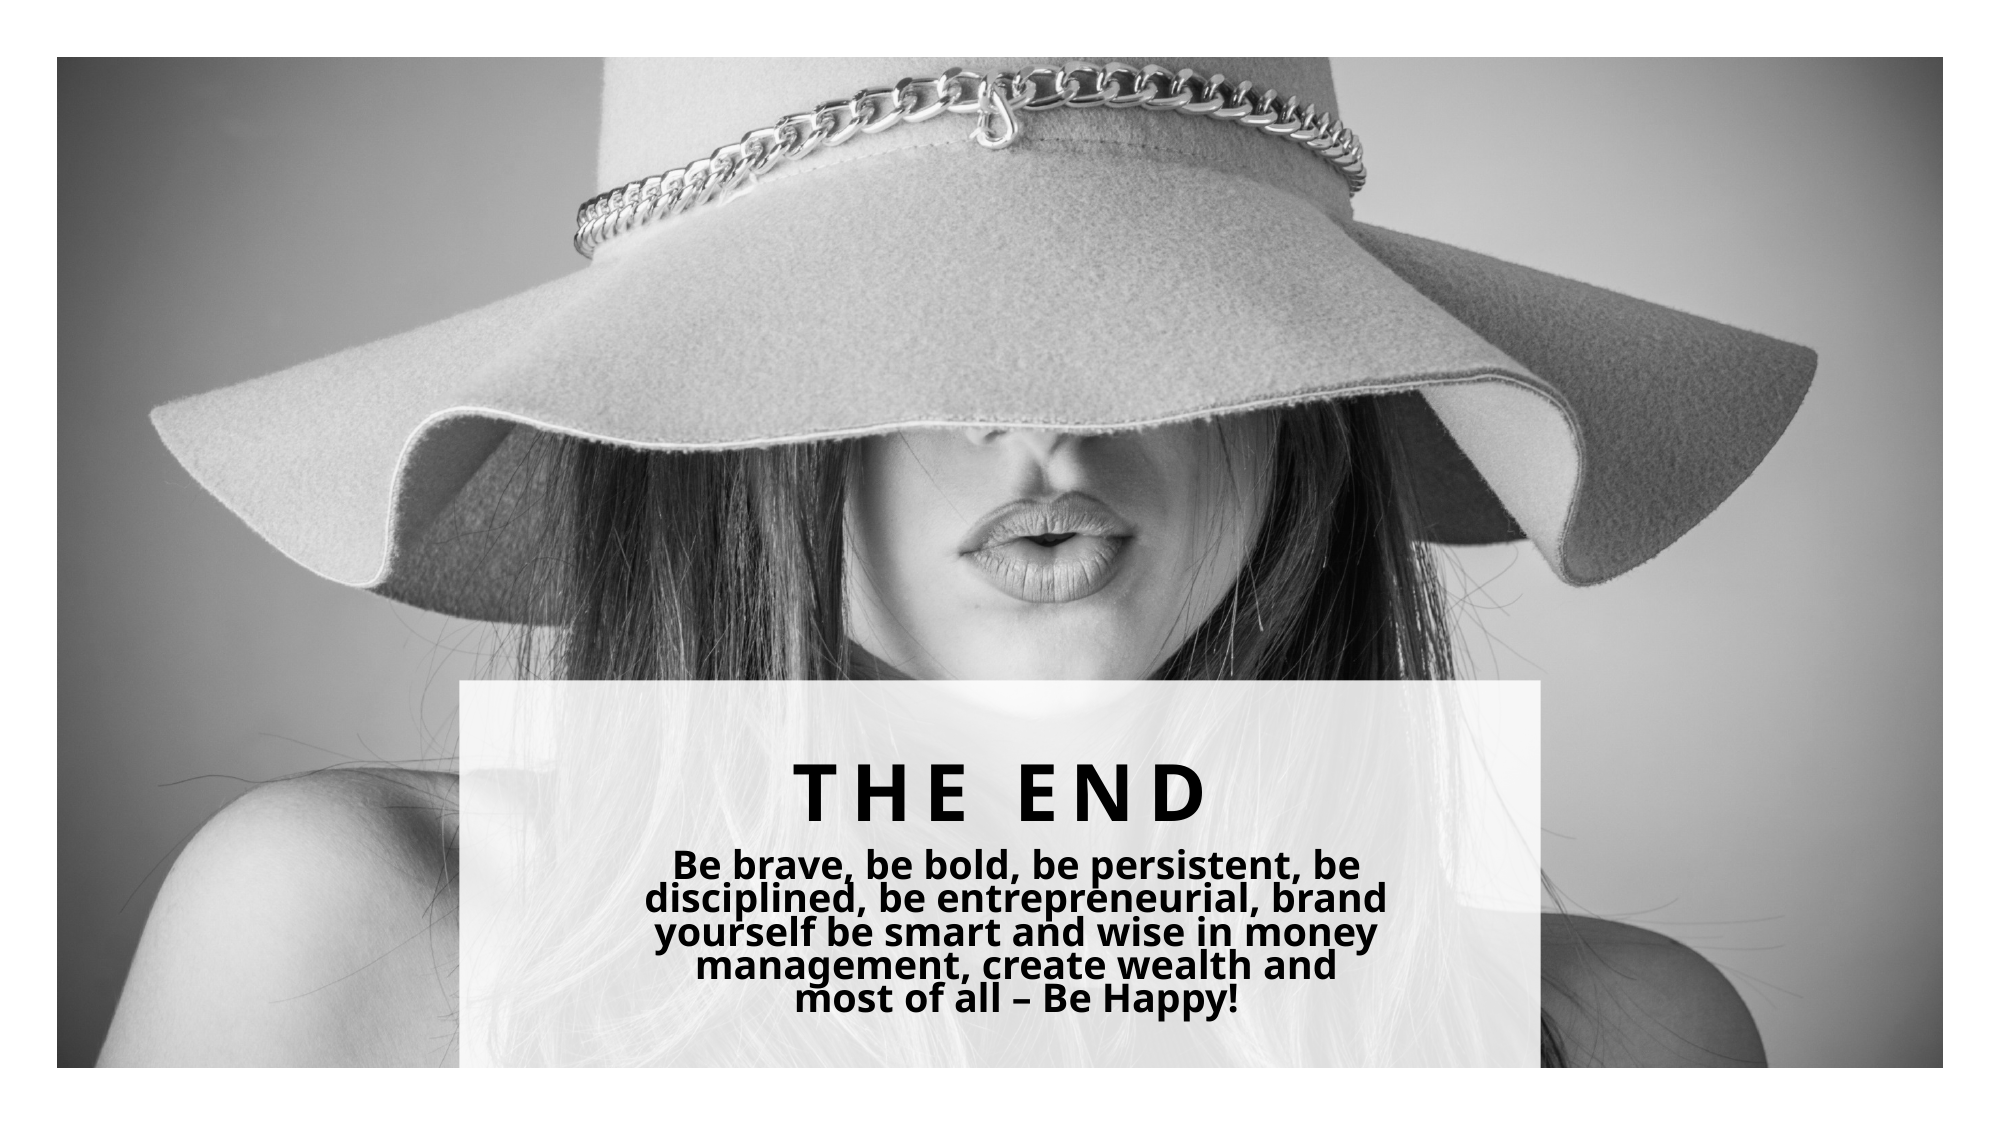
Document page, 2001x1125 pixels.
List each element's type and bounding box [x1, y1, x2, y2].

text_box [459, 680, 1541, 1068]
picture [57, 57, 1943, 1068]
